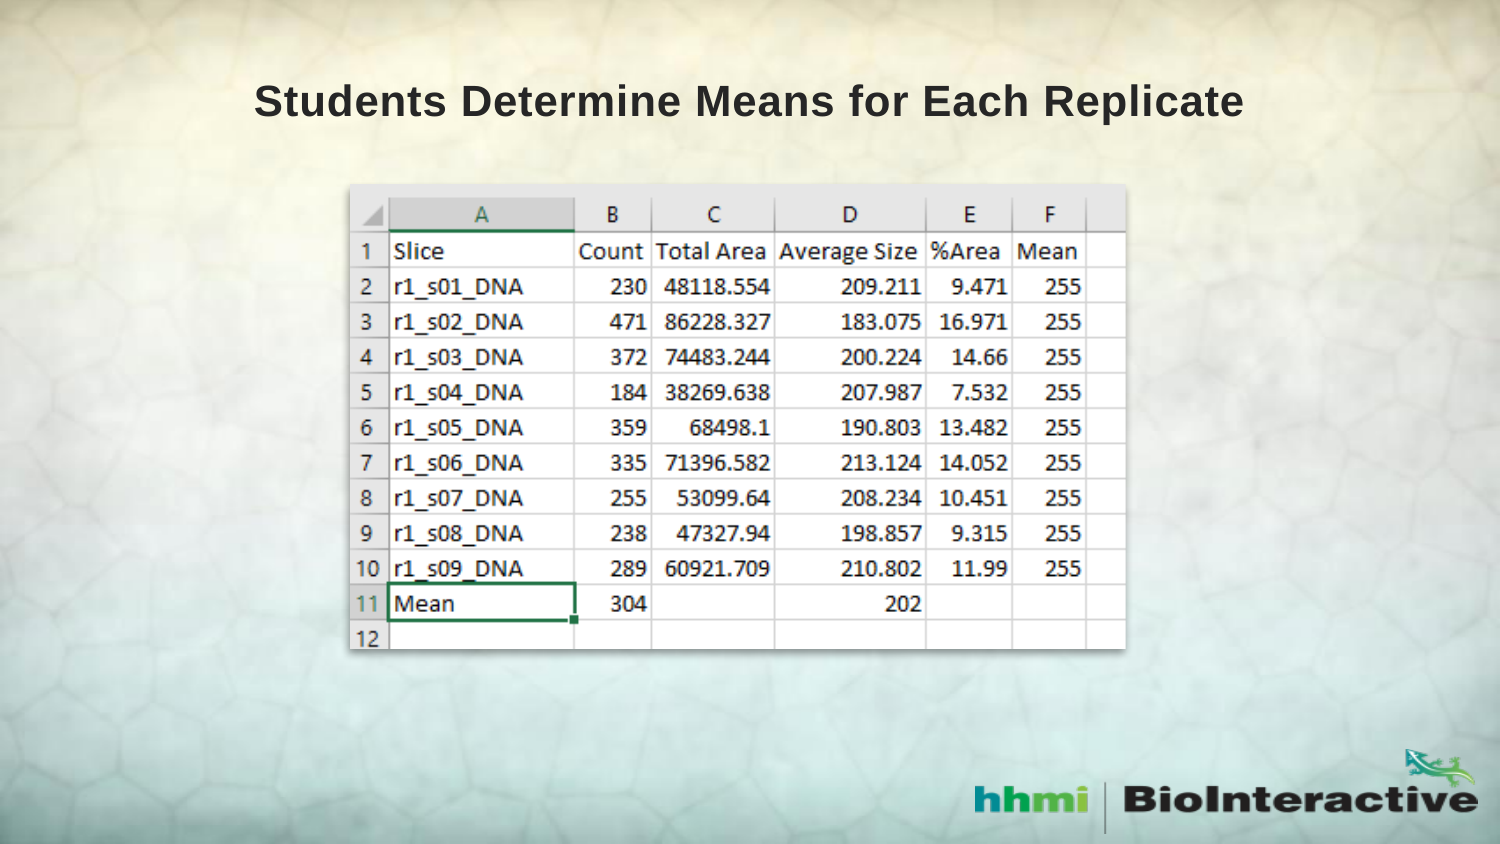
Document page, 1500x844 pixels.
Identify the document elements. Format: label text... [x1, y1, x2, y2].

picture [0, 0, 1500, 844]
title Students Determine Means for Each Replicate [99, 65, 1400, 207]
